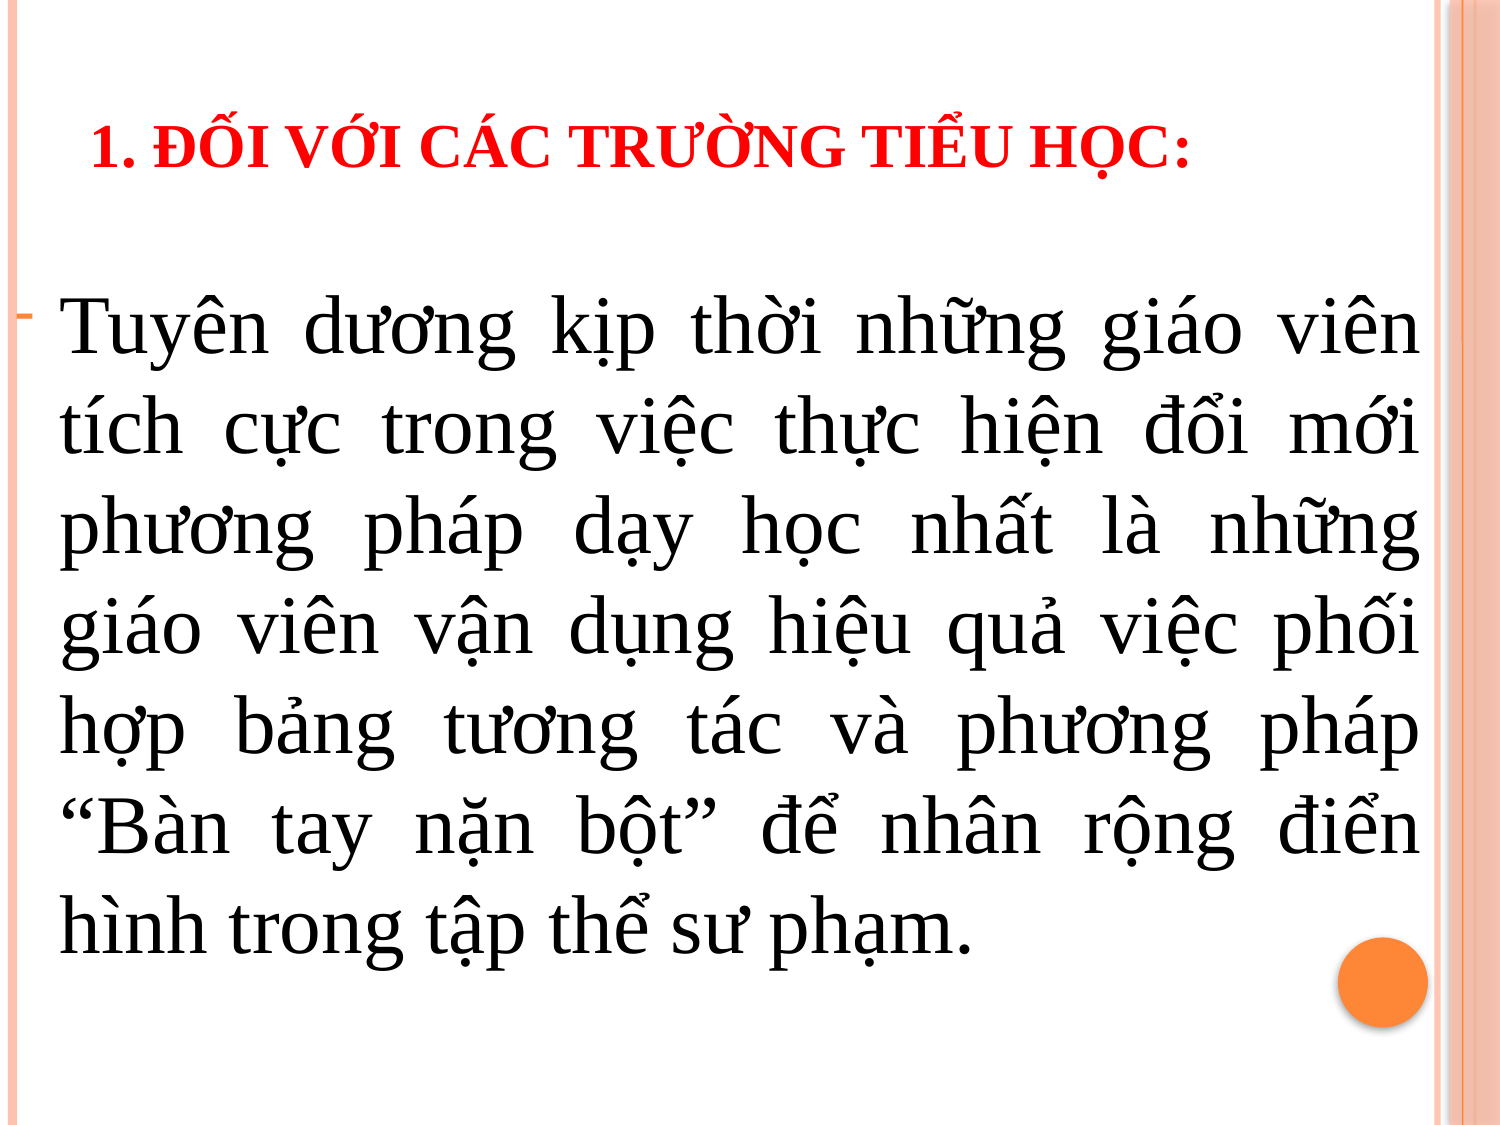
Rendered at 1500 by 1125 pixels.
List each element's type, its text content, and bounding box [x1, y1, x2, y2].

title 1. Đối với các trường tiểu học: [75, 45, 1300, 233]
list Tuyên dương kịp thời những giáo viên tích cực trong việc thực hiện đổi mới phương pháp dạy học nhất là những giáo viên vận dụng hiệu quả việc phối hợp bảng tương tác và phương pháp “Bàn tay nặn bột” để nhân rộng điển hình trong tập thể sư phạm. [0, 262, 1438, 1113]
